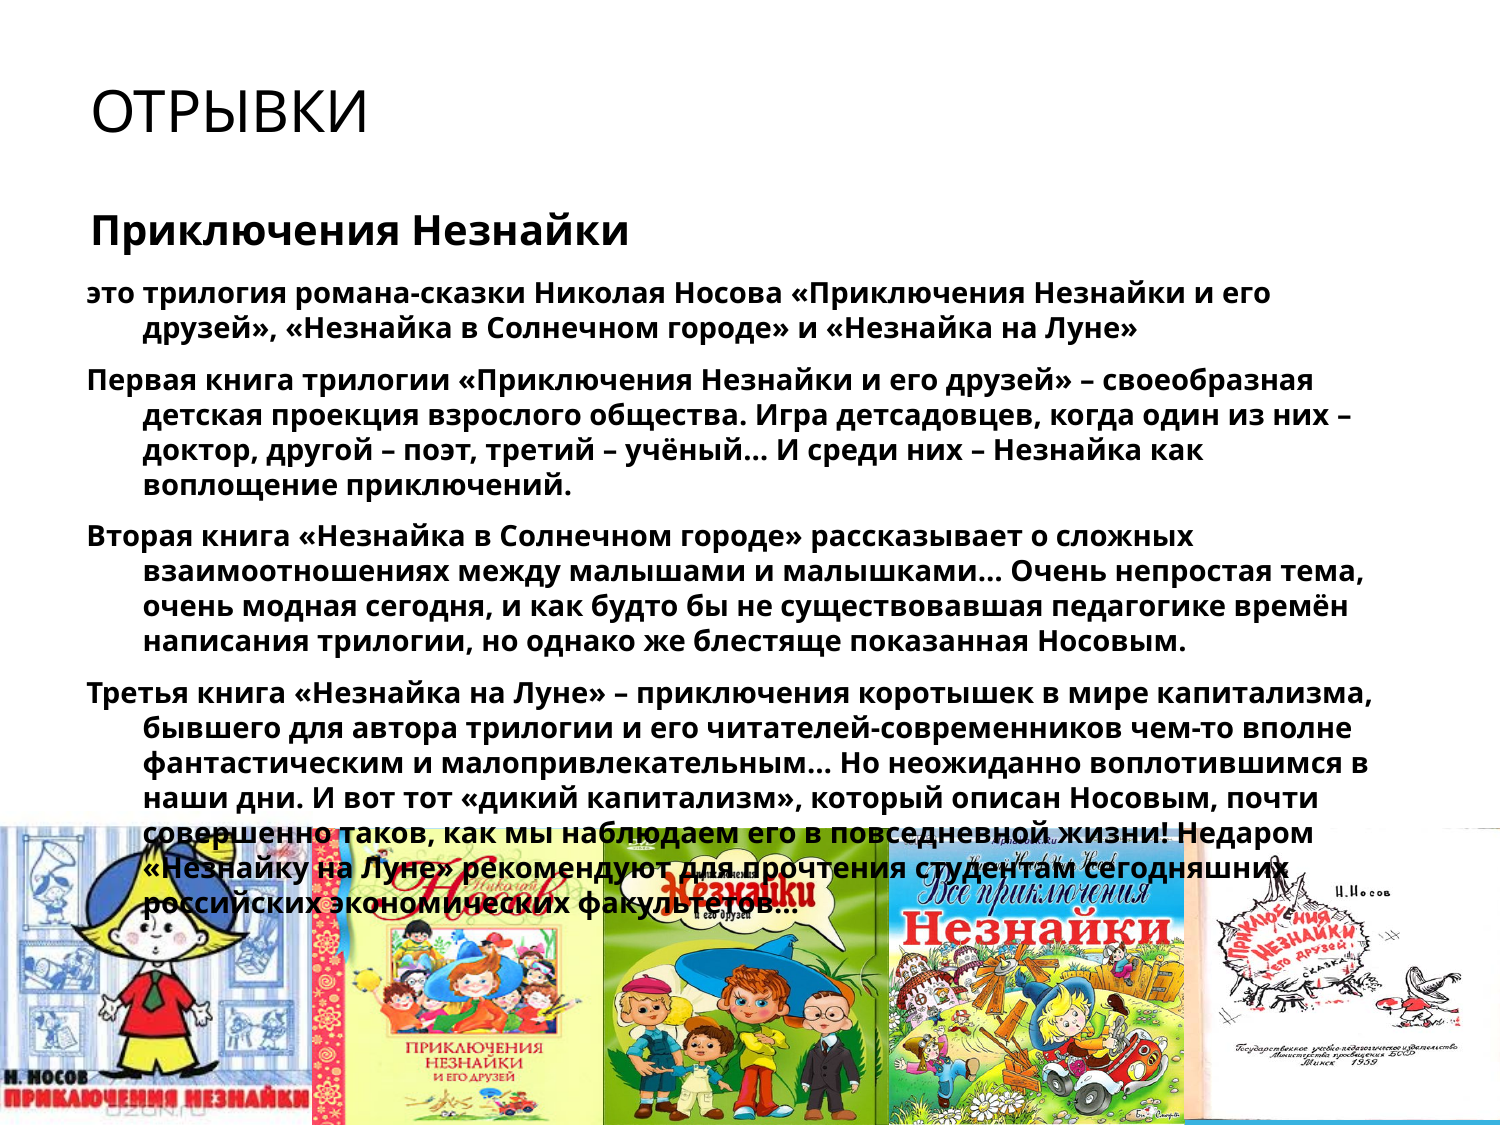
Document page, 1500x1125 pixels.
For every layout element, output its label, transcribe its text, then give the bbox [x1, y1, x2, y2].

title Отрывки [75, 45, 1424, 173]
list это трилогия романа-сказки Николая Носова «Приключения Незнайки и его друзей», «Незнайка в Солнечном городе» и «Незнайка на Луне» Первая книга трилогии «Приключения Незнайки и его друзей» – своеобразная детская проекция взрослого общества. Игра детсадовцев, когда один из них – доктор, другой – поэт, третий – учёный… И среди них – Незнайка как воплощение приключений. Вторая книга «Незнайка в Солнечном городе» рассказывает о сложных взаимоотношениях между малышами и малышками… Очень непростая тема, очень модная сегодня, и как будто бы не существовавшая педагогике времён написания трилогии, но однако же блестяще показанная Носовым. Третья книга «Незнайка на Луне» – приключения коротышек в мире капитализма, бывшего для автора трилогии и его читателей-современников чем-то вполне фантастическим и малопривлекательным… Но неожиданно воплотившимся в наши дни. И вот тот «дикий капитализм», который описан Носовым, почти совершенно таков, как мы наблюдаем его в повседневной жизни! Недаром «Незнайку на Луне» рекомендуют для прочтения студентам сегодняшних российских экономических факультетов… [71, 267, 1420, 828]
list Приключения Незнайки [75, 196, 1069, 256]
picture [0, 811, 1500, 1125]
